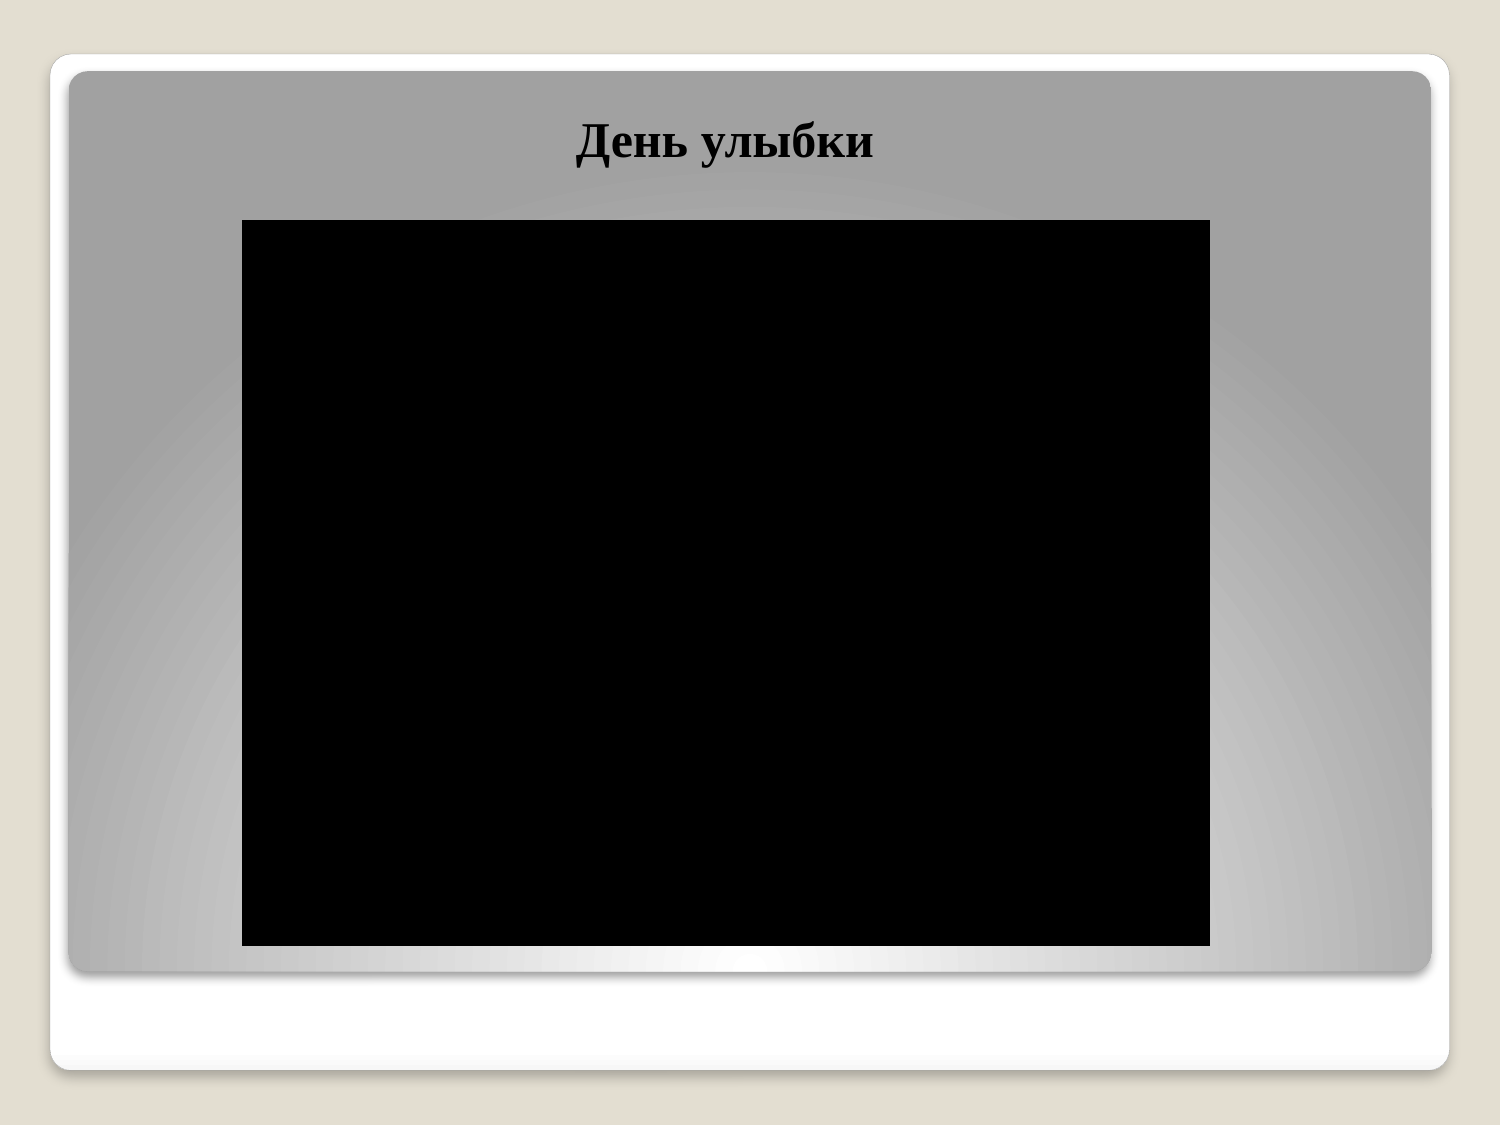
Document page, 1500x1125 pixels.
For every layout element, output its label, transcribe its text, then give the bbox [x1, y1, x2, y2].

title День улыбки [561, 101, 916, 175]
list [241, 219, 1211, 947]
